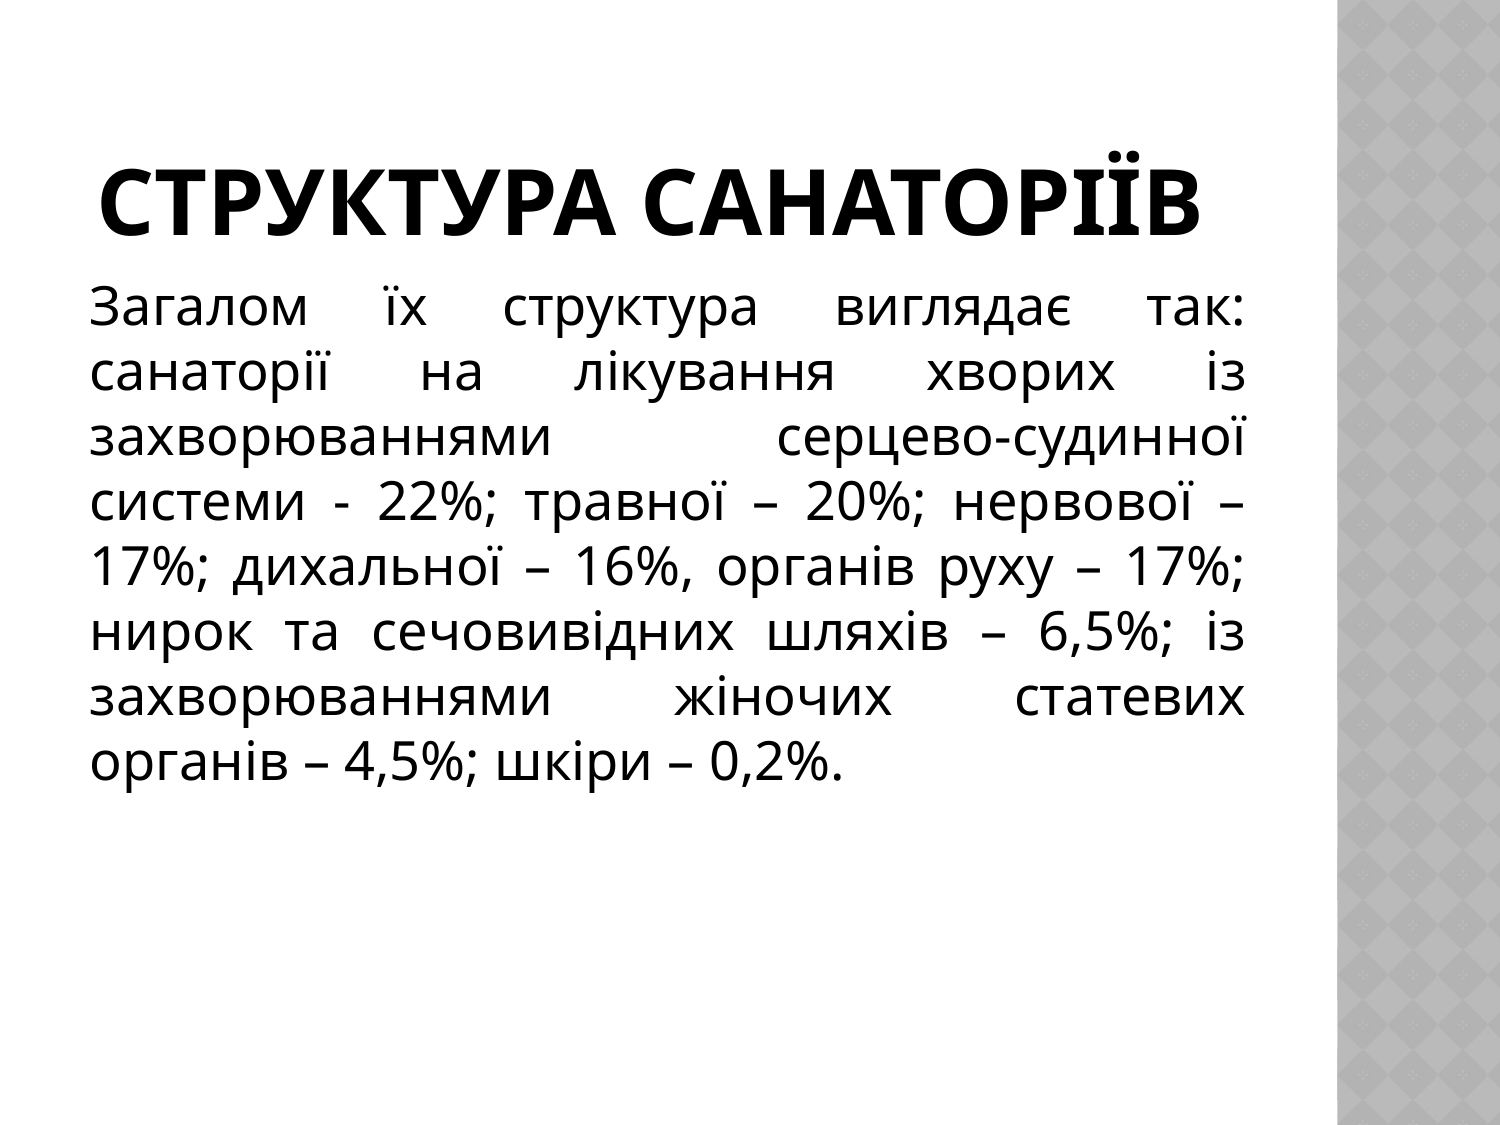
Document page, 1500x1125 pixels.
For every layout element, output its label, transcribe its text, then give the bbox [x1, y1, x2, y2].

title Структура санаторіїв [88, 66, 1276, 254]
list Загалом їх структура виглядає так: санаторії на лікування хворих із захворюваннями серцево-судинної системи - 22%; травної – 20%; нервової – 17%; дихальної – 16%, органів руху – 17%; нирок та сечовивідних шляхів – 6,5%; із захворюваннями жіночих статевих органів – 4,5%; шкіри – 0,2%. [75, 264, 1263, 1059]
